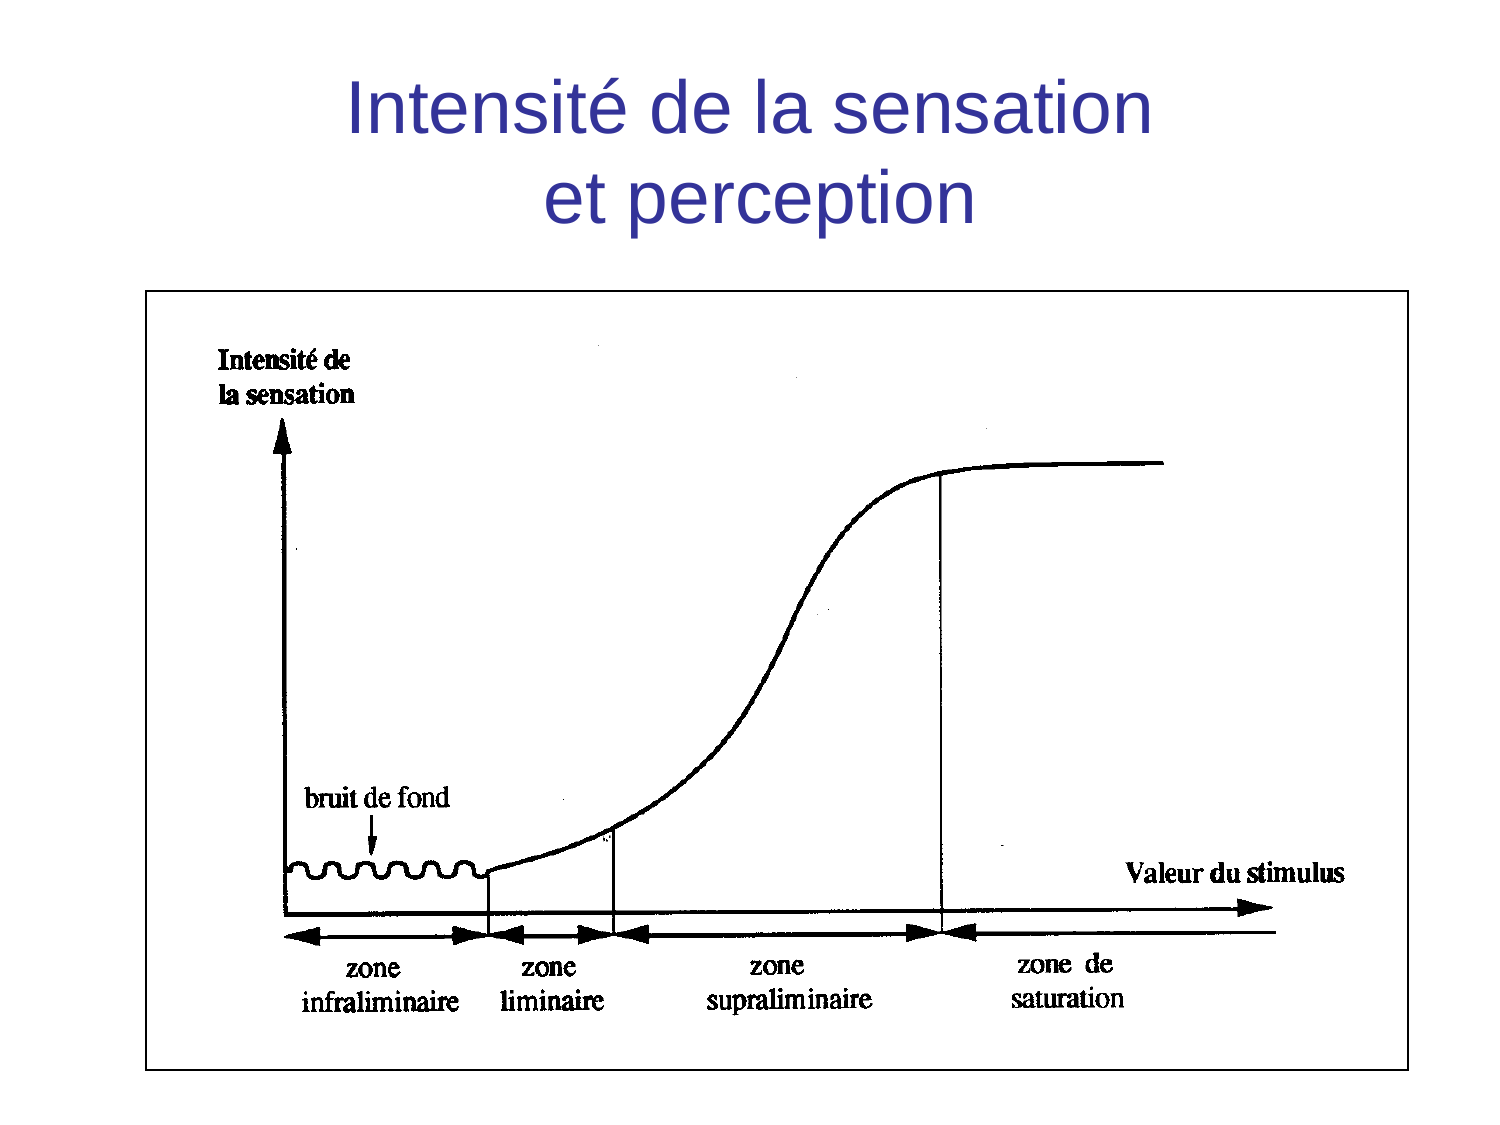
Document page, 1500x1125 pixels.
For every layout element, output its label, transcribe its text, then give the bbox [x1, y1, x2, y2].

title Intensité de la sensation et perception [112, 54, 1388, 243]
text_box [176, 317, 1390, 1036]
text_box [249, 228, 1253, 316]
text_box [145, 290, 1408, 1071]
